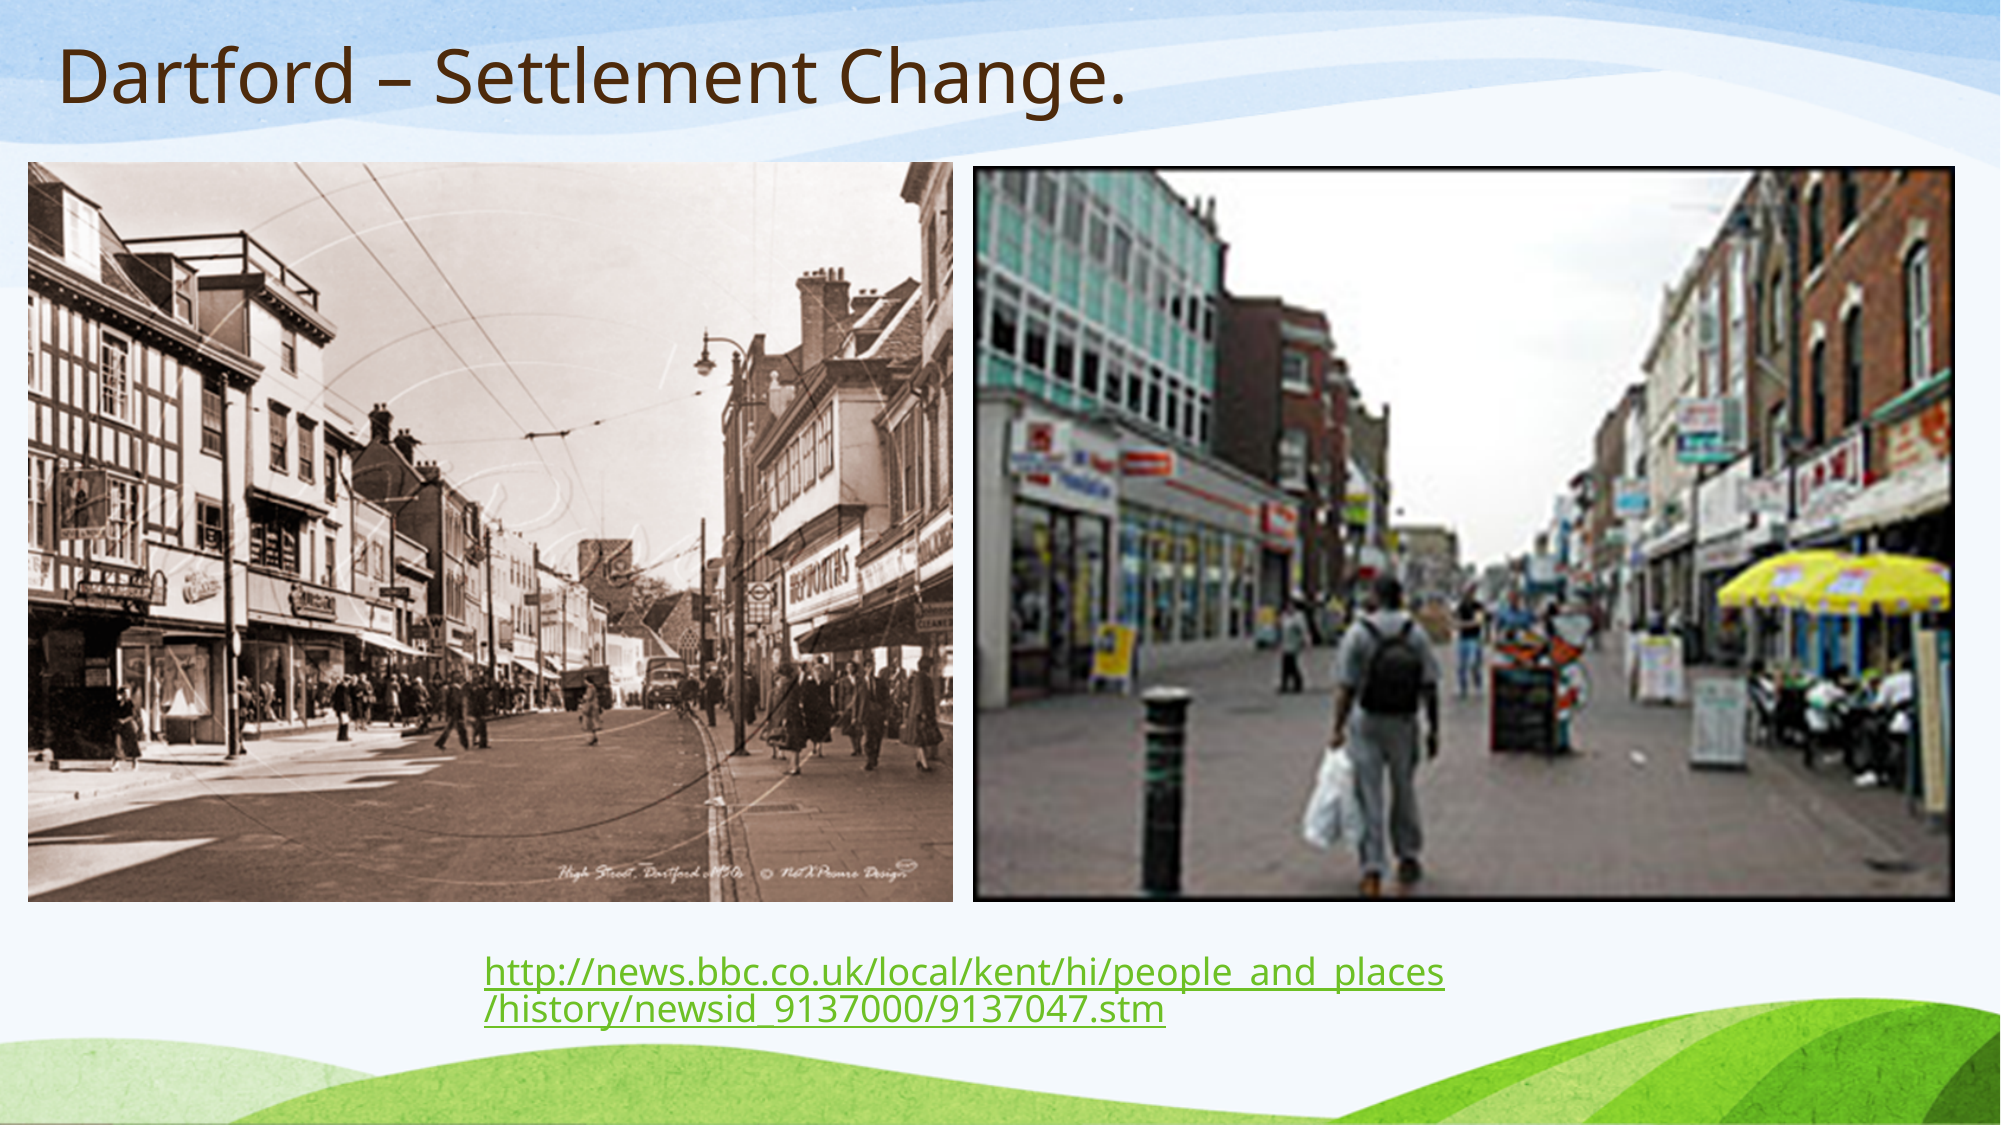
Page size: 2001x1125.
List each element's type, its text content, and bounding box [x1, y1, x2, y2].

text_box Dartford – Settlement Change. [41, 30, 1692, 131]
text_box http://news.bbc.co.uk/local/kent/hi/people_and_places/history/newsid_9137000/9137047.stm [469, 940, 1469, 1007]
picture [0, 0, 2001, 1125]
